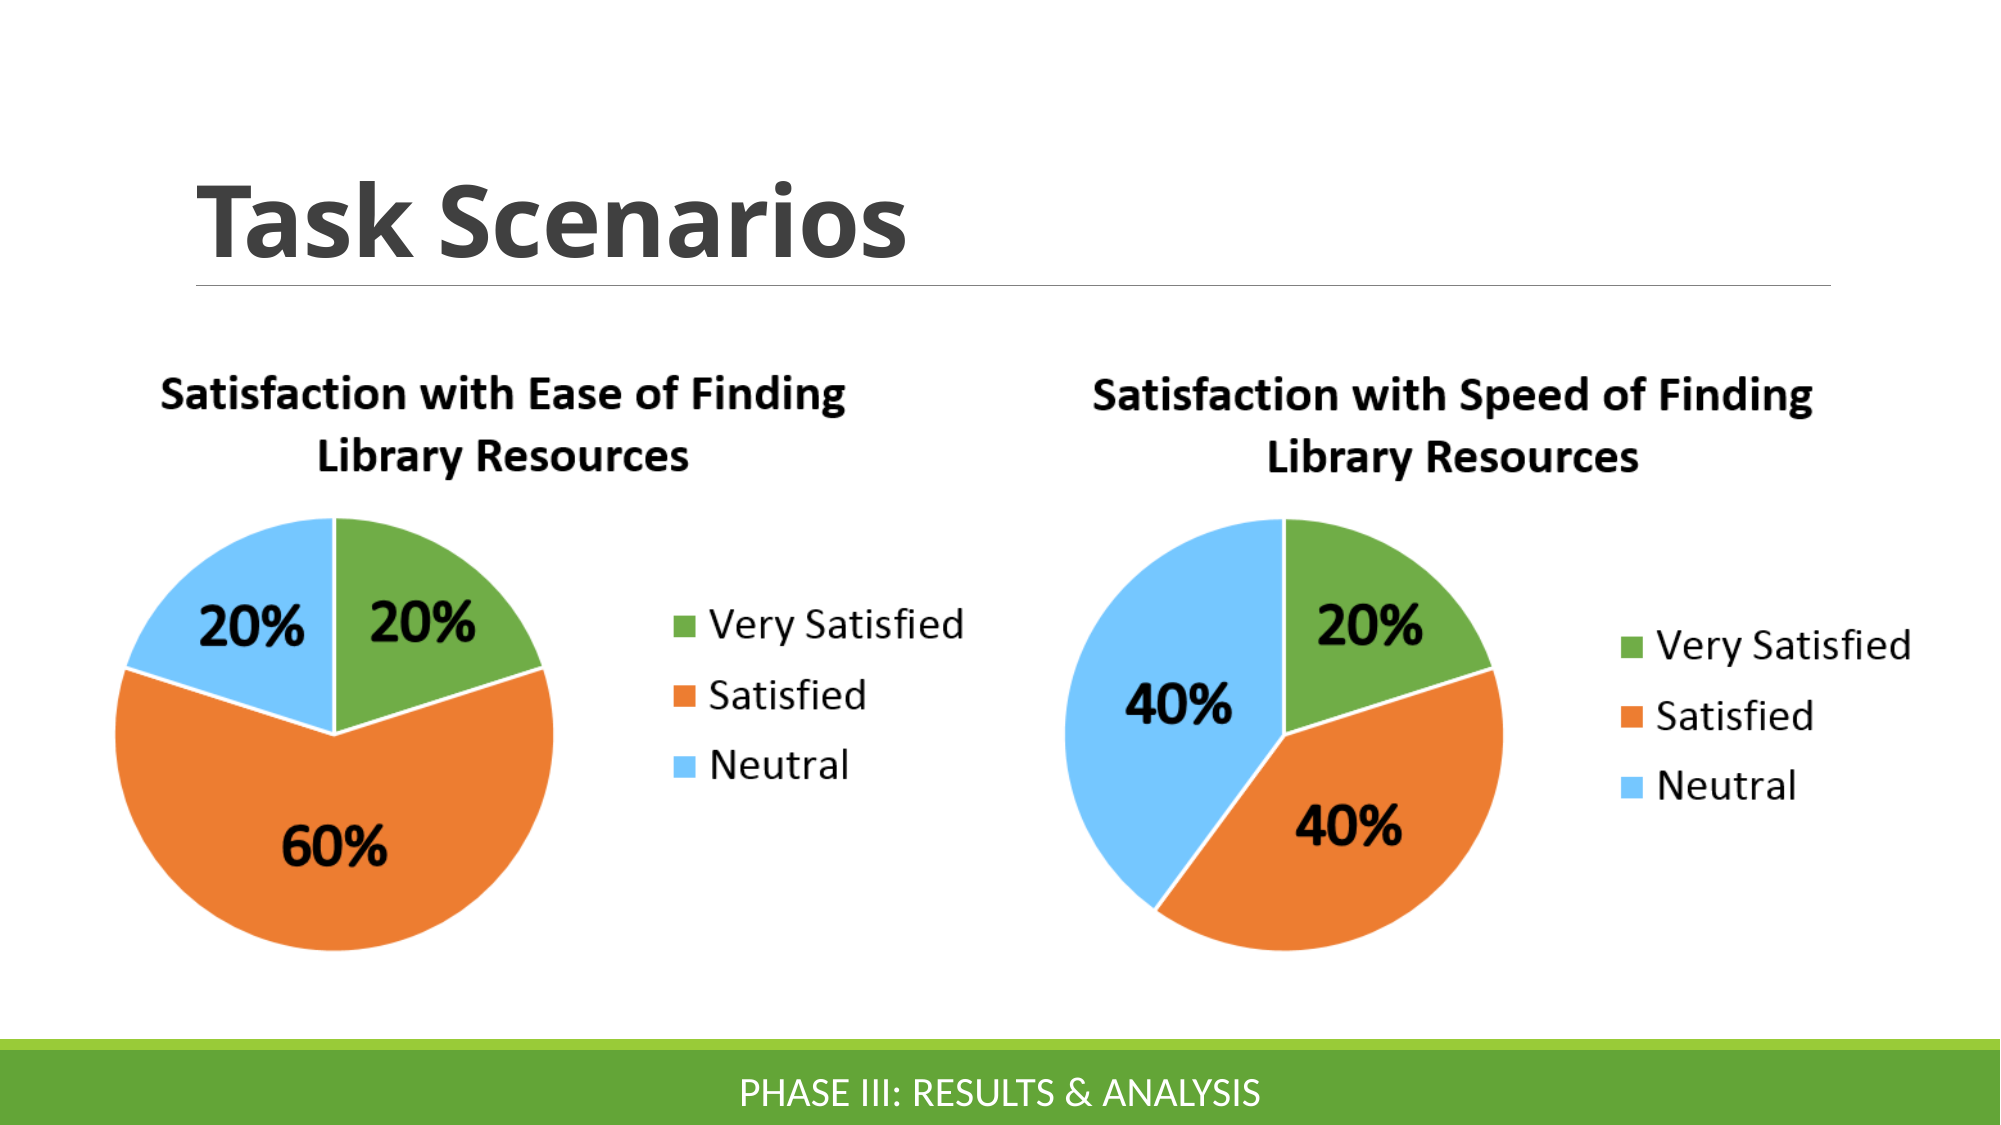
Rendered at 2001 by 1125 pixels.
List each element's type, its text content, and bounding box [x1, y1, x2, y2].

picture [54, 346, 969, 978]
picture [1004, 346, 1919, 978]
footer Phase III: RESULTS & ANALYSIS [604, 1059, 1396, 1120]
title Task Scenarios [180, 47, 1830, 285]
